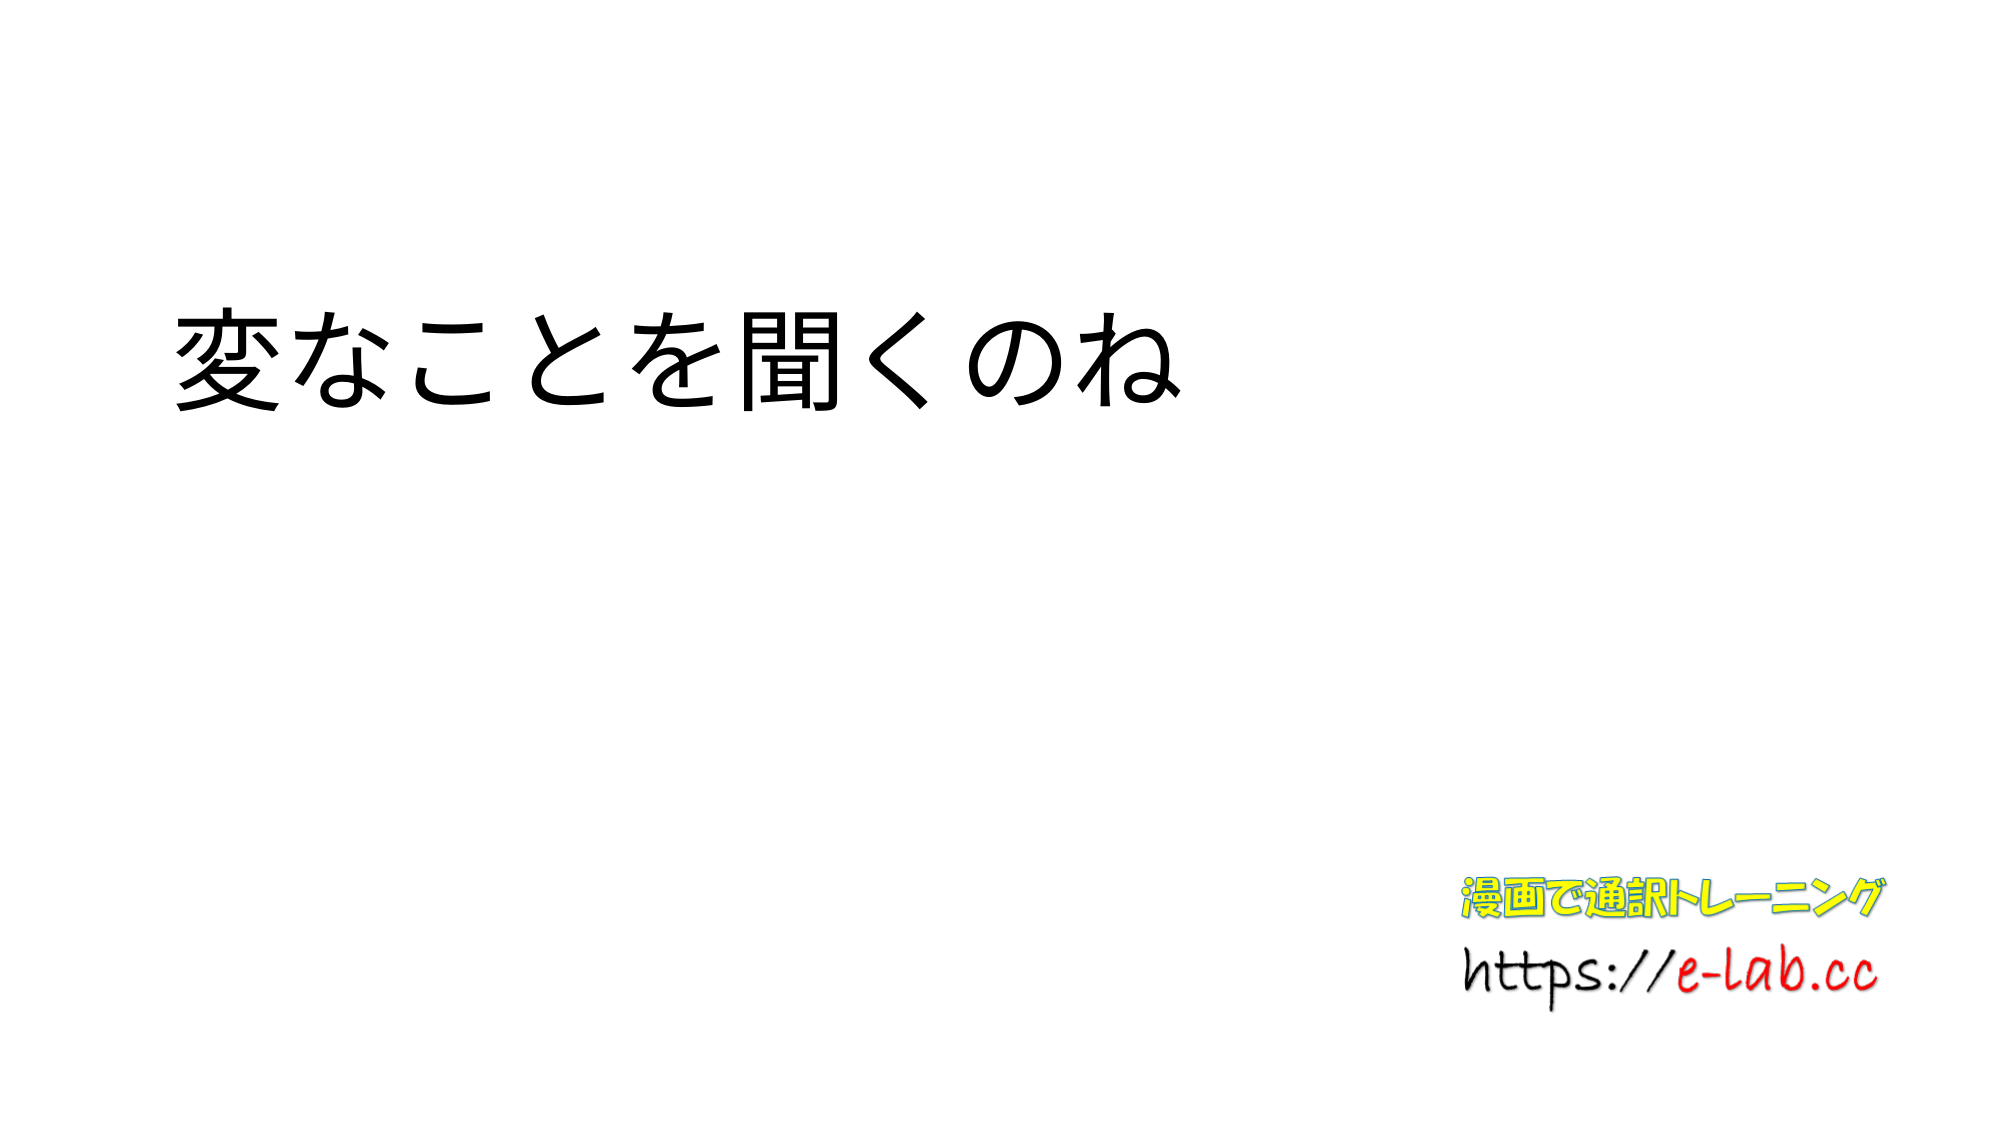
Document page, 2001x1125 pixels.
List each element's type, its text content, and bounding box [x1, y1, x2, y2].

picture [1417, 861, 1924, 1061]
title 変なことを聞くのね [156, 288, 1897, 433]
